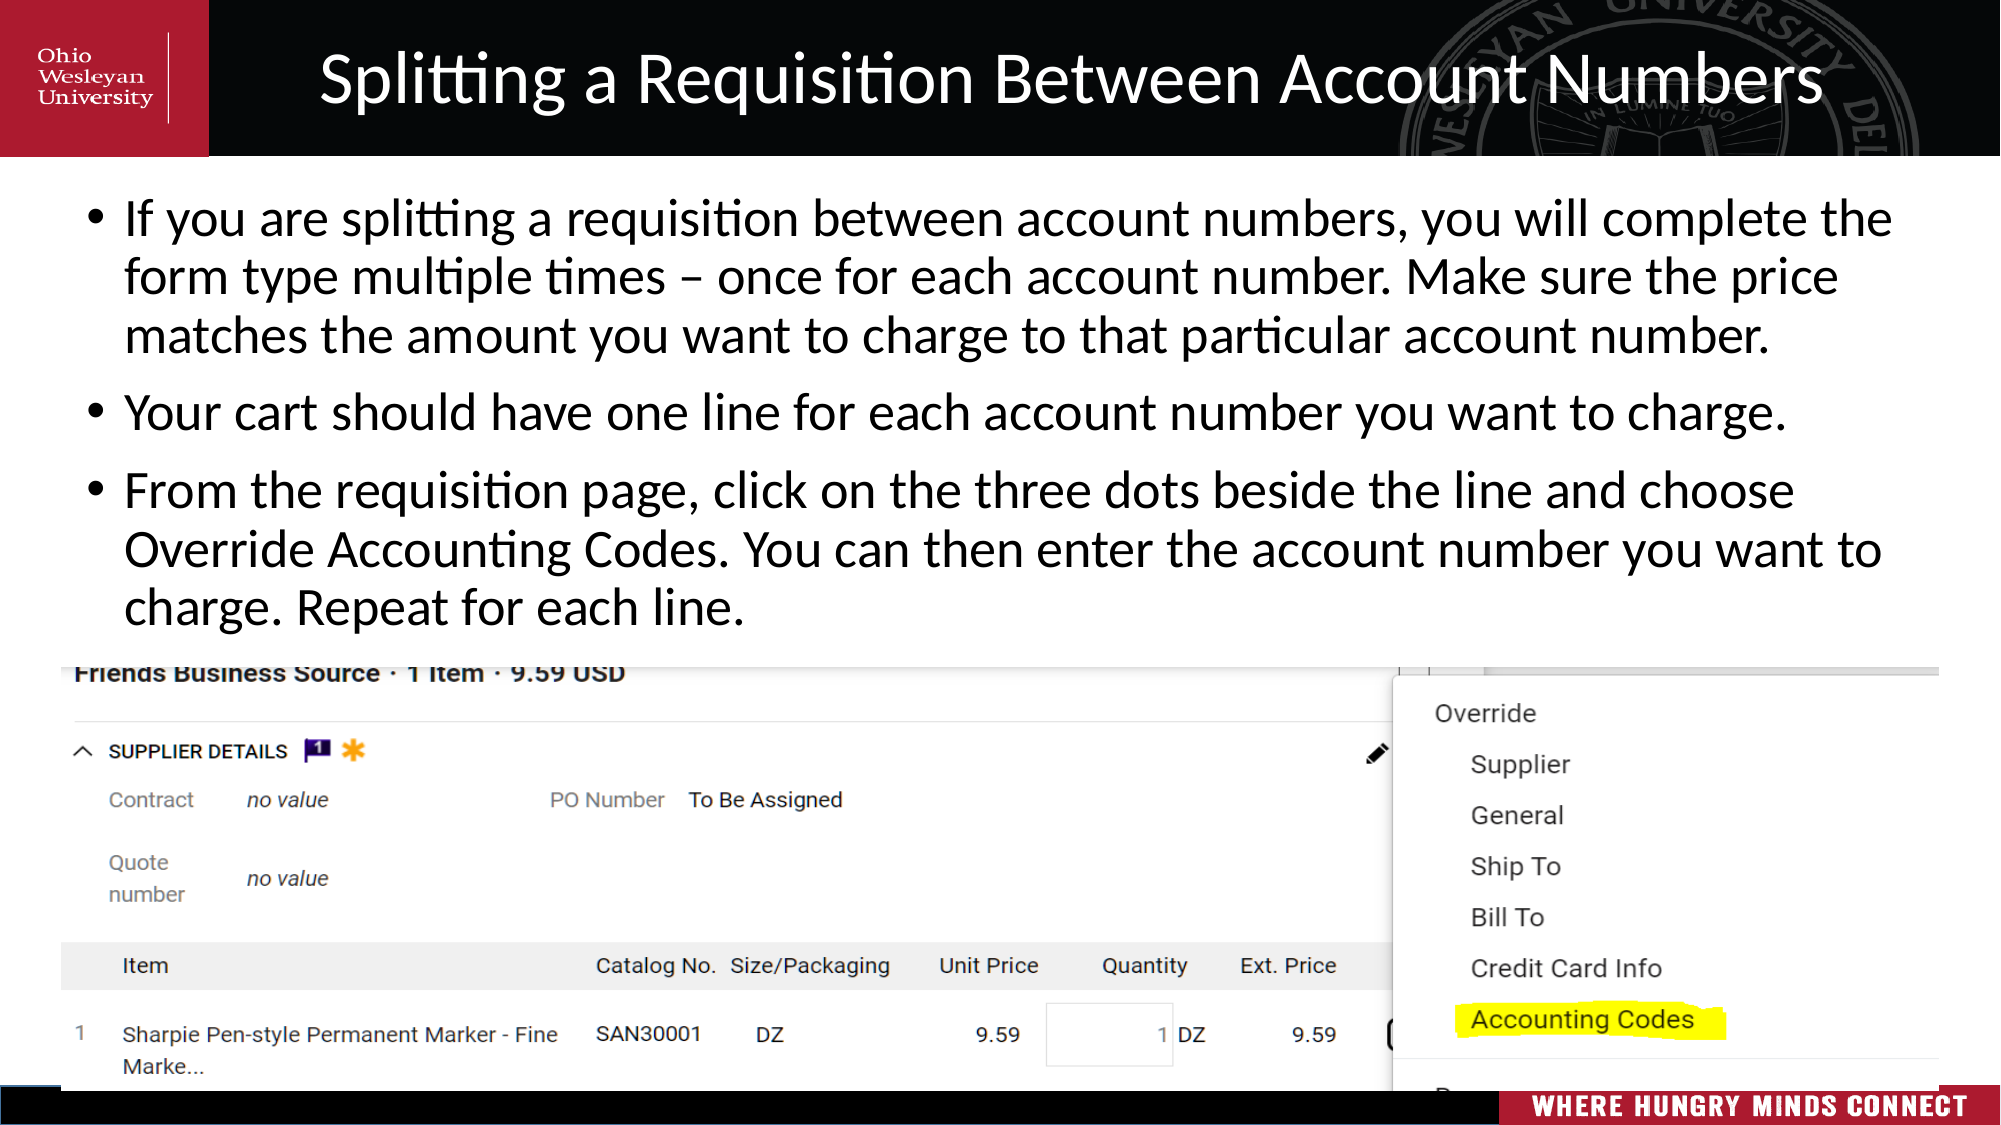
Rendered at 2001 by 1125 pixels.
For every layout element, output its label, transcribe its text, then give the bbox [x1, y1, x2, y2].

title Splitting a Requisition Between Account Numbers [304, 2, 1905, 156]
list If you are splitting a requisition between account numbers, you will complete the form type multiple times – once for each account number. Make sure the price matches the amount you want to charge to that particular account number. Your cart should have one line for each account number you want to charge. From the requisition page, click on the three dots beside the line and choose Override Accounting Codes. You can then enter the account number you want to charge. Repeat for each line. [71, 182, 1927, 667]
picture [0, 0, 2000, 1125]
